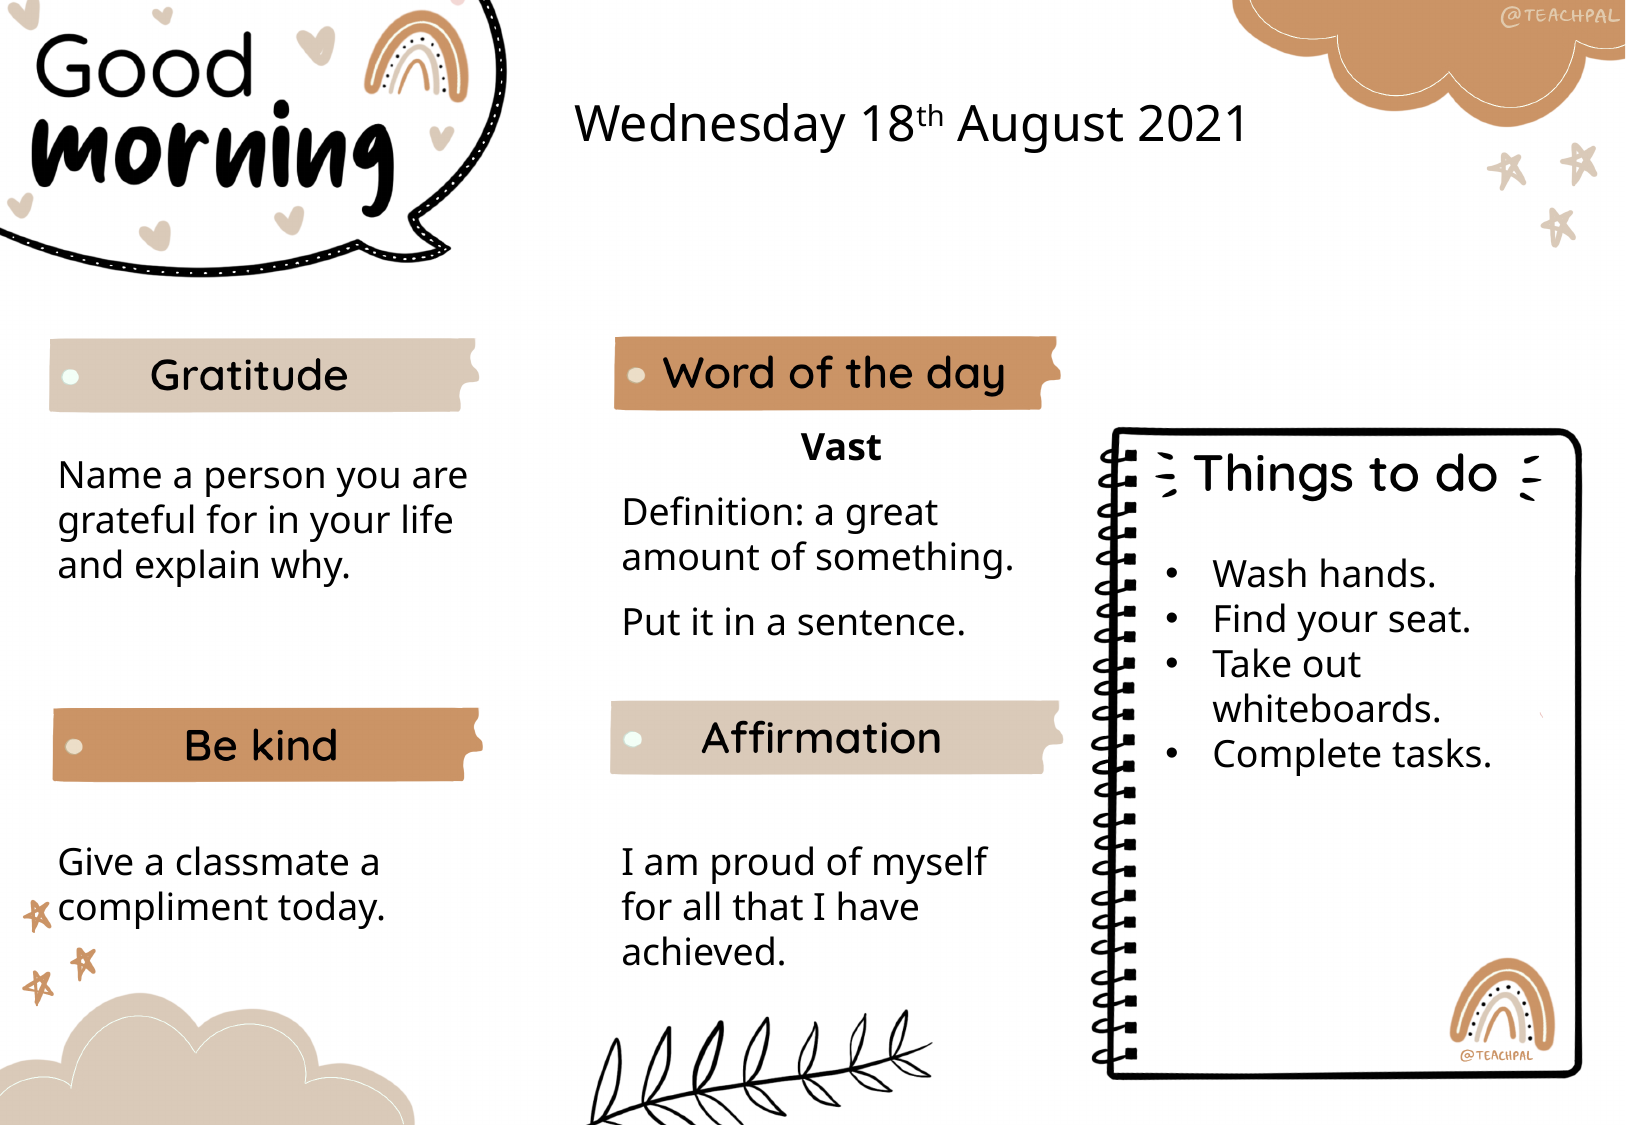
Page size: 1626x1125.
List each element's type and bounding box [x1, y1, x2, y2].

text_box [42, 84, 1550, 937]
picture [0, 0, 1626, 1125]
